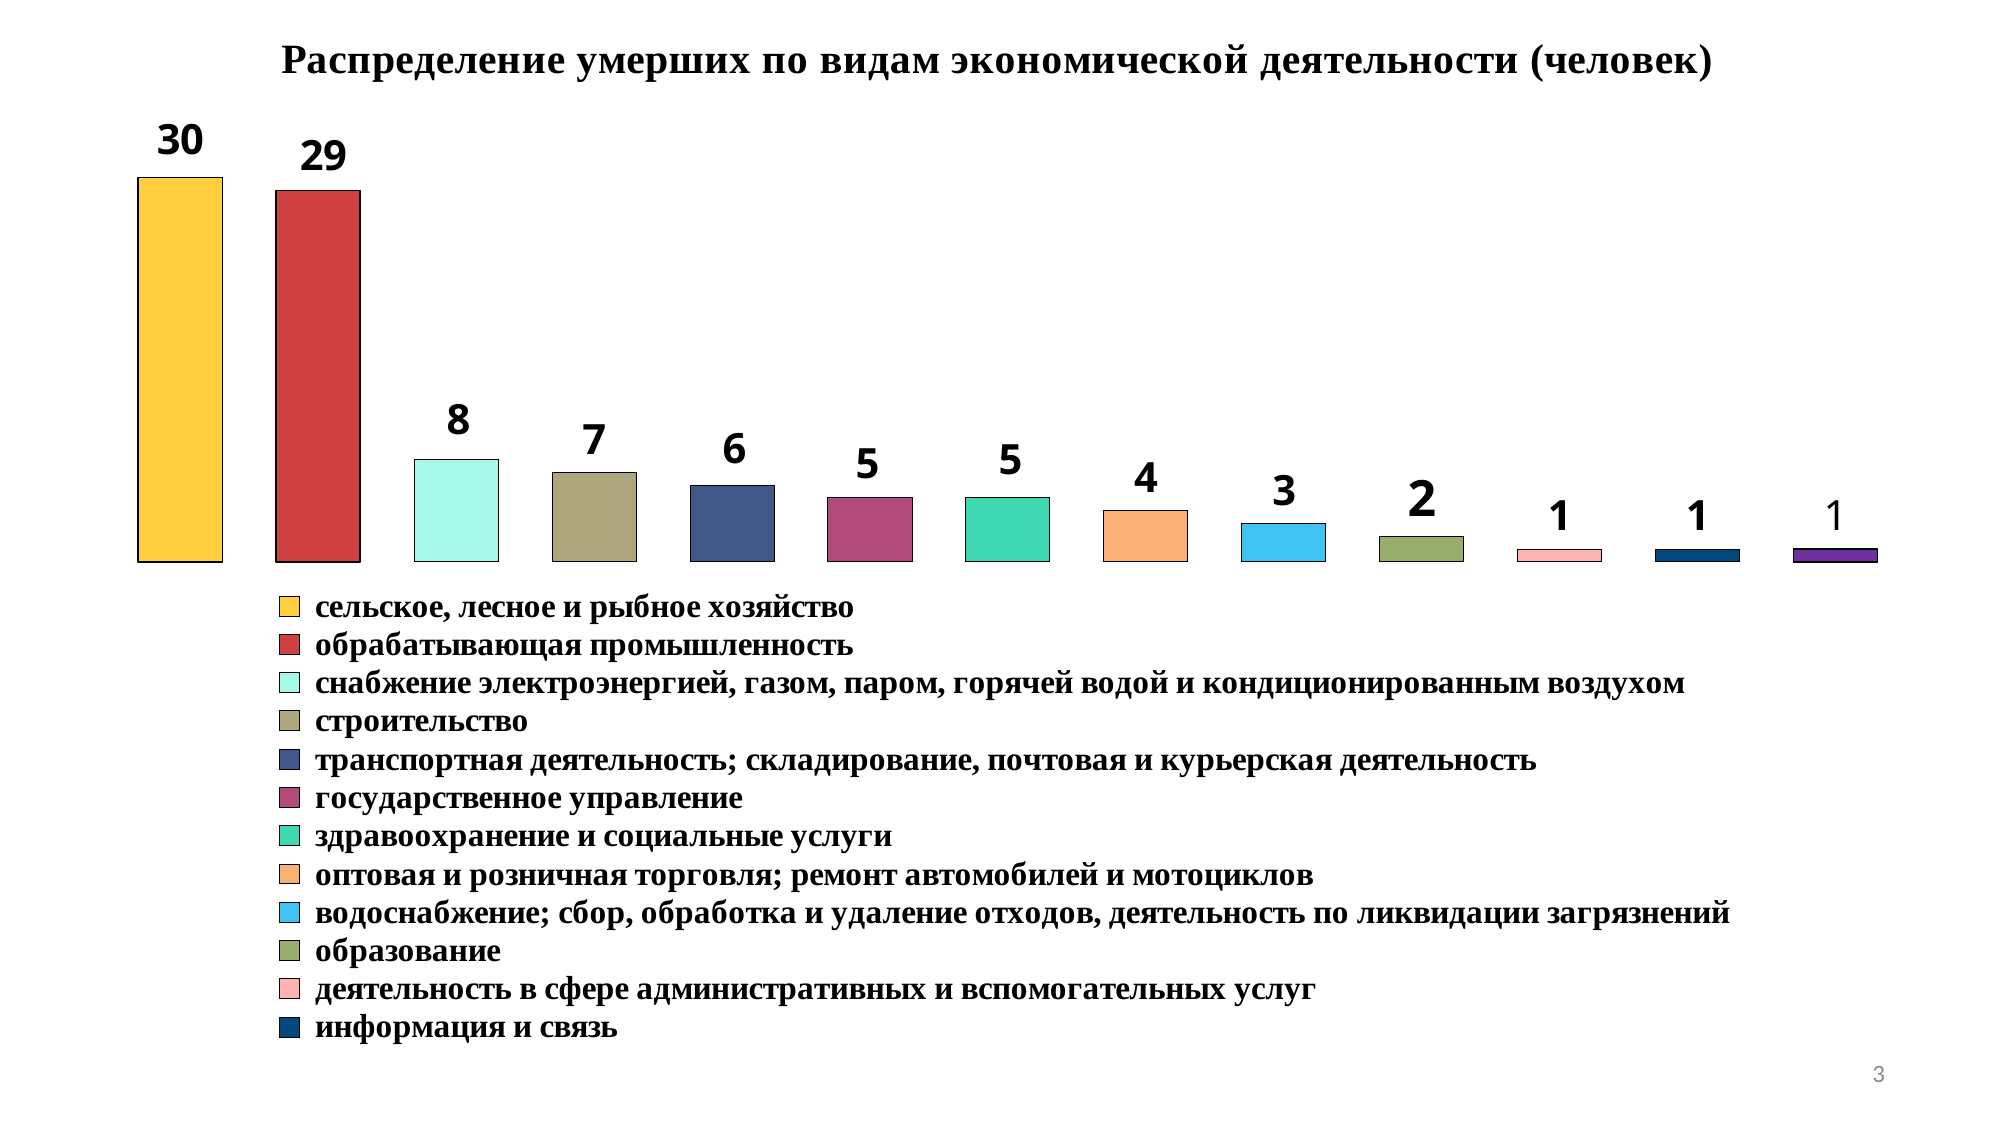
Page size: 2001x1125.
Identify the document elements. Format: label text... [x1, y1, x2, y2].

slide_number 3 [1433, 1056, 1900, 1103]
chart [66, 18, 1934, 1047]
